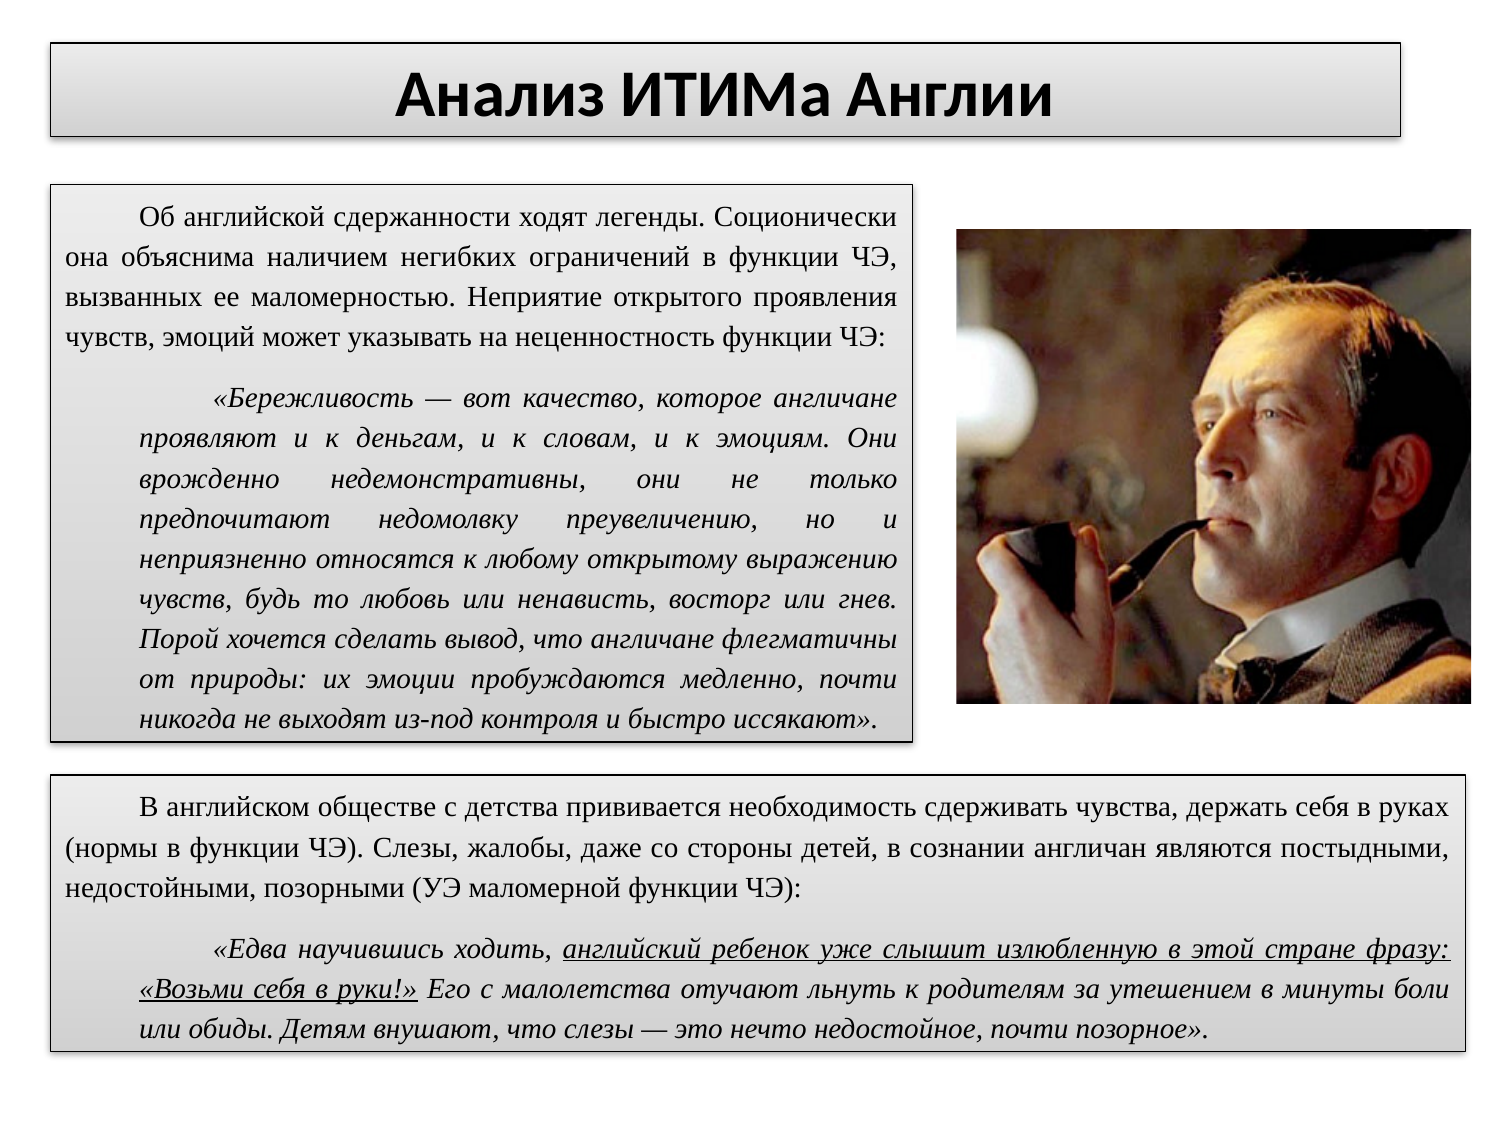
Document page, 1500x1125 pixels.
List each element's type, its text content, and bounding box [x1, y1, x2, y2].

picture [956, 228, 1472, 705]
title Анализ ИТИМа Англии [50, 42, 1401, 137]
text_box Об английской сдержанности ходят легенды. Соционически она объяснима наличием негибких ограничений в функции ЧЭ, вызванных ее маломерностью. Неприятие открытого проявления чувств, эмоций может указывать на неценностность функции ЧЭ: «Бережливость — вот качество, которое англичане проявляют и к деньгам, и к словам, и к эмоциям. Они врожденно недемонстративны, они не только предпочитают недомолвку преувеличению, но и неприязненно относятся к любому открытому выражению чувств, будь то любовь или ненависть, восторг или гнев. Порой хочется сделать вывод, что англичане флегматичны от природы: их эмоции пробуждаются медленно, почти никогда не выходят из-под контроля и быстро иссякают». [50, 184, 913, 743]
text_box В английском обществе с детства прививается необходимость сдерживать чувства, держать себя в руках (нормы в функции ЧЭ). Слезы, жалобы, даже со стороны детей, в сознании англичан являются постыдными, недостойными, позорными (УЭ маломерной функции ЧЭ): «Едва научившись ходить, английский ребенок уже слышит излюбленную в этой стране фразу: «Возьми себя в руки!» Его с малолетства отучают льнуть к родителям за утешением в минуты боли или обиды. Детям внушают, что слезы — это нечто недостойное, почти позорное». [50, 774, 1466, 1052]
